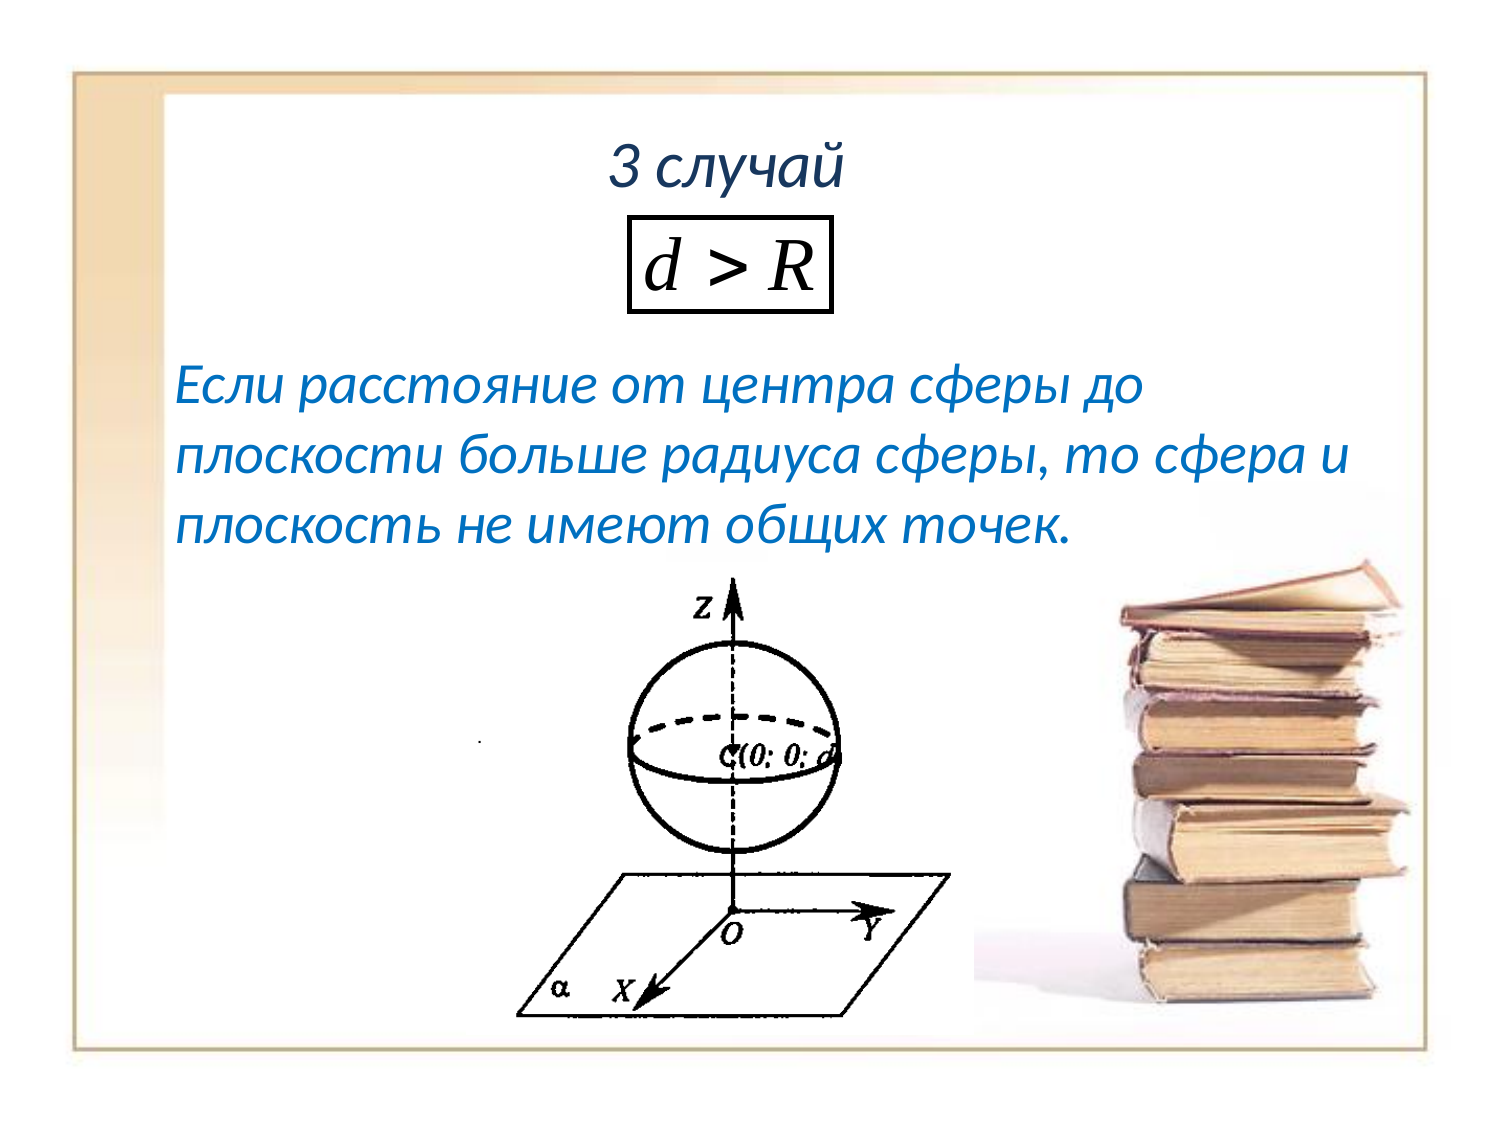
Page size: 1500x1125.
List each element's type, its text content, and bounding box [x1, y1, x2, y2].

text_box 3 случай [360, 113, 1093, 209]
picture [0, 0, 1500, 1125]
text_box Если расстояние от центра сферы до плоскости больше радиуса сферы, то сфера и плоскость не имеют общих точек. [159, 338, 1435, 563]
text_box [631, 219, 830, 310]
